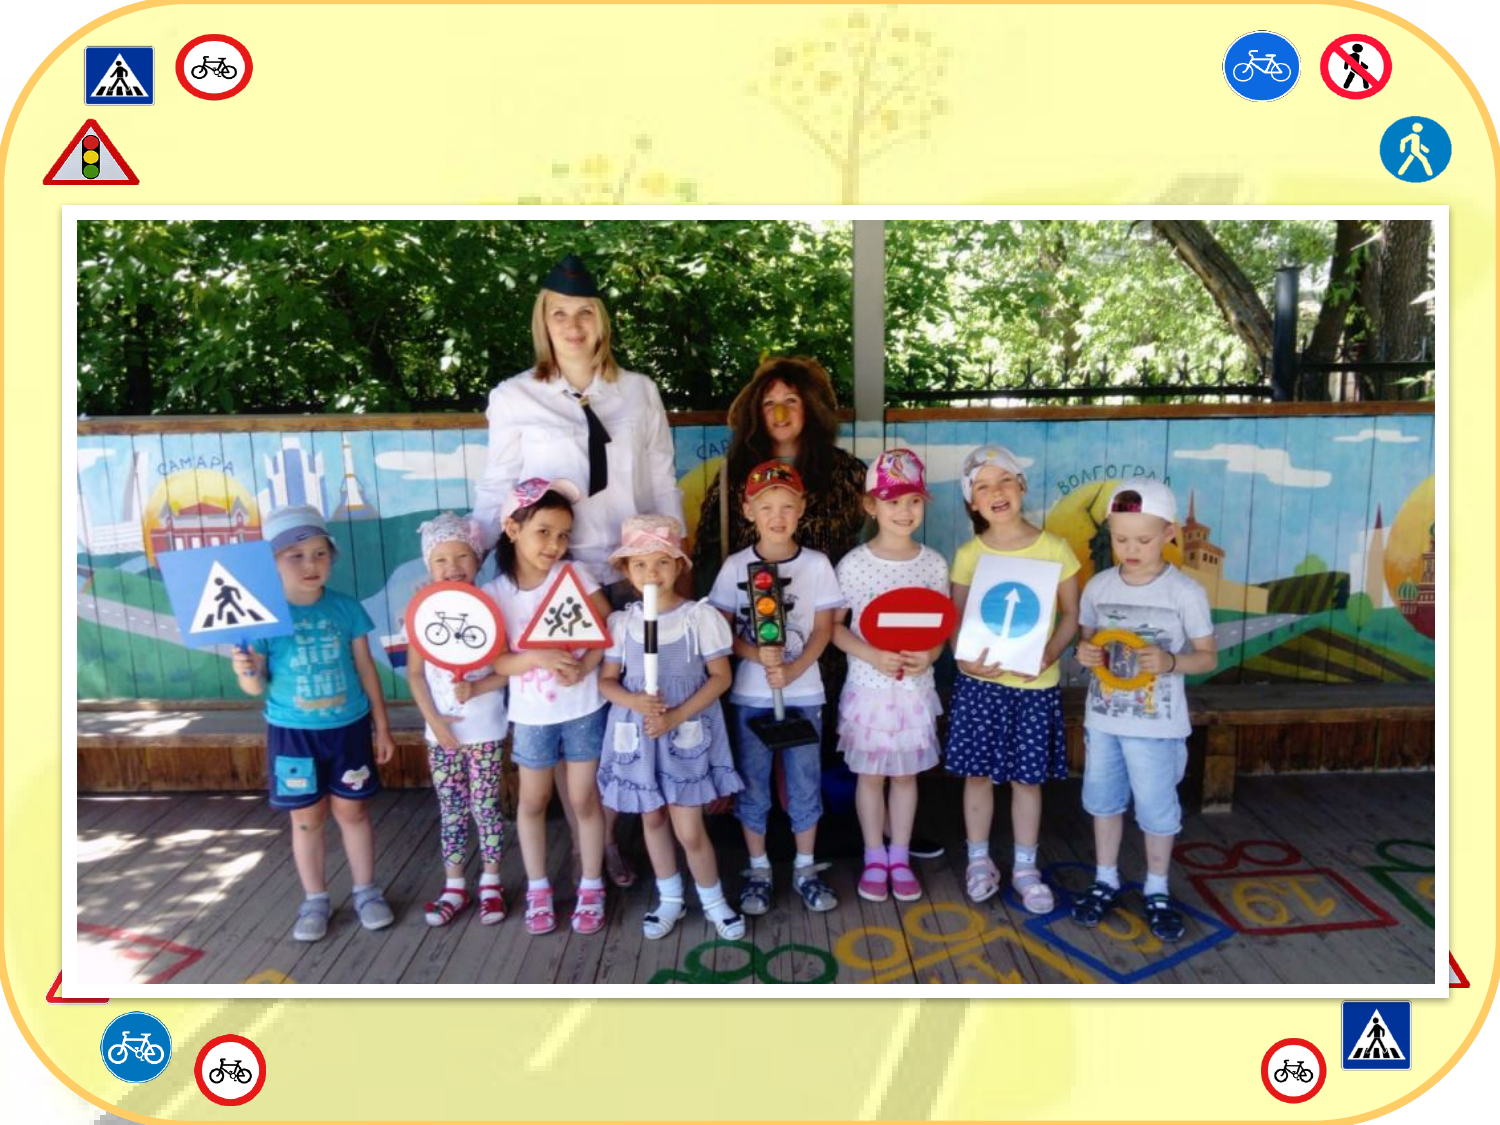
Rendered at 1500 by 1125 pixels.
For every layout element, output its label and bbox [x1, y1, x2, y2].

picture [1257, 1034, 1329, 1106]
picture [83, 45, 155, 106]
picture [76, 219, 1435, 984]
picture [1316, 30, 1395, 102]
picture [171, 30, 256, 103]
picture [29, 113, 149, 185]
picture [1340, 999, 1412, 1071]
picture [41, 940, 172, 1083]
picture [1222, 30, 1301, 102]
picture [194, 1034, 266, 1106]
picture [1376, 113, 1454, 185]
picture [1449, 916, 1478, 988]
